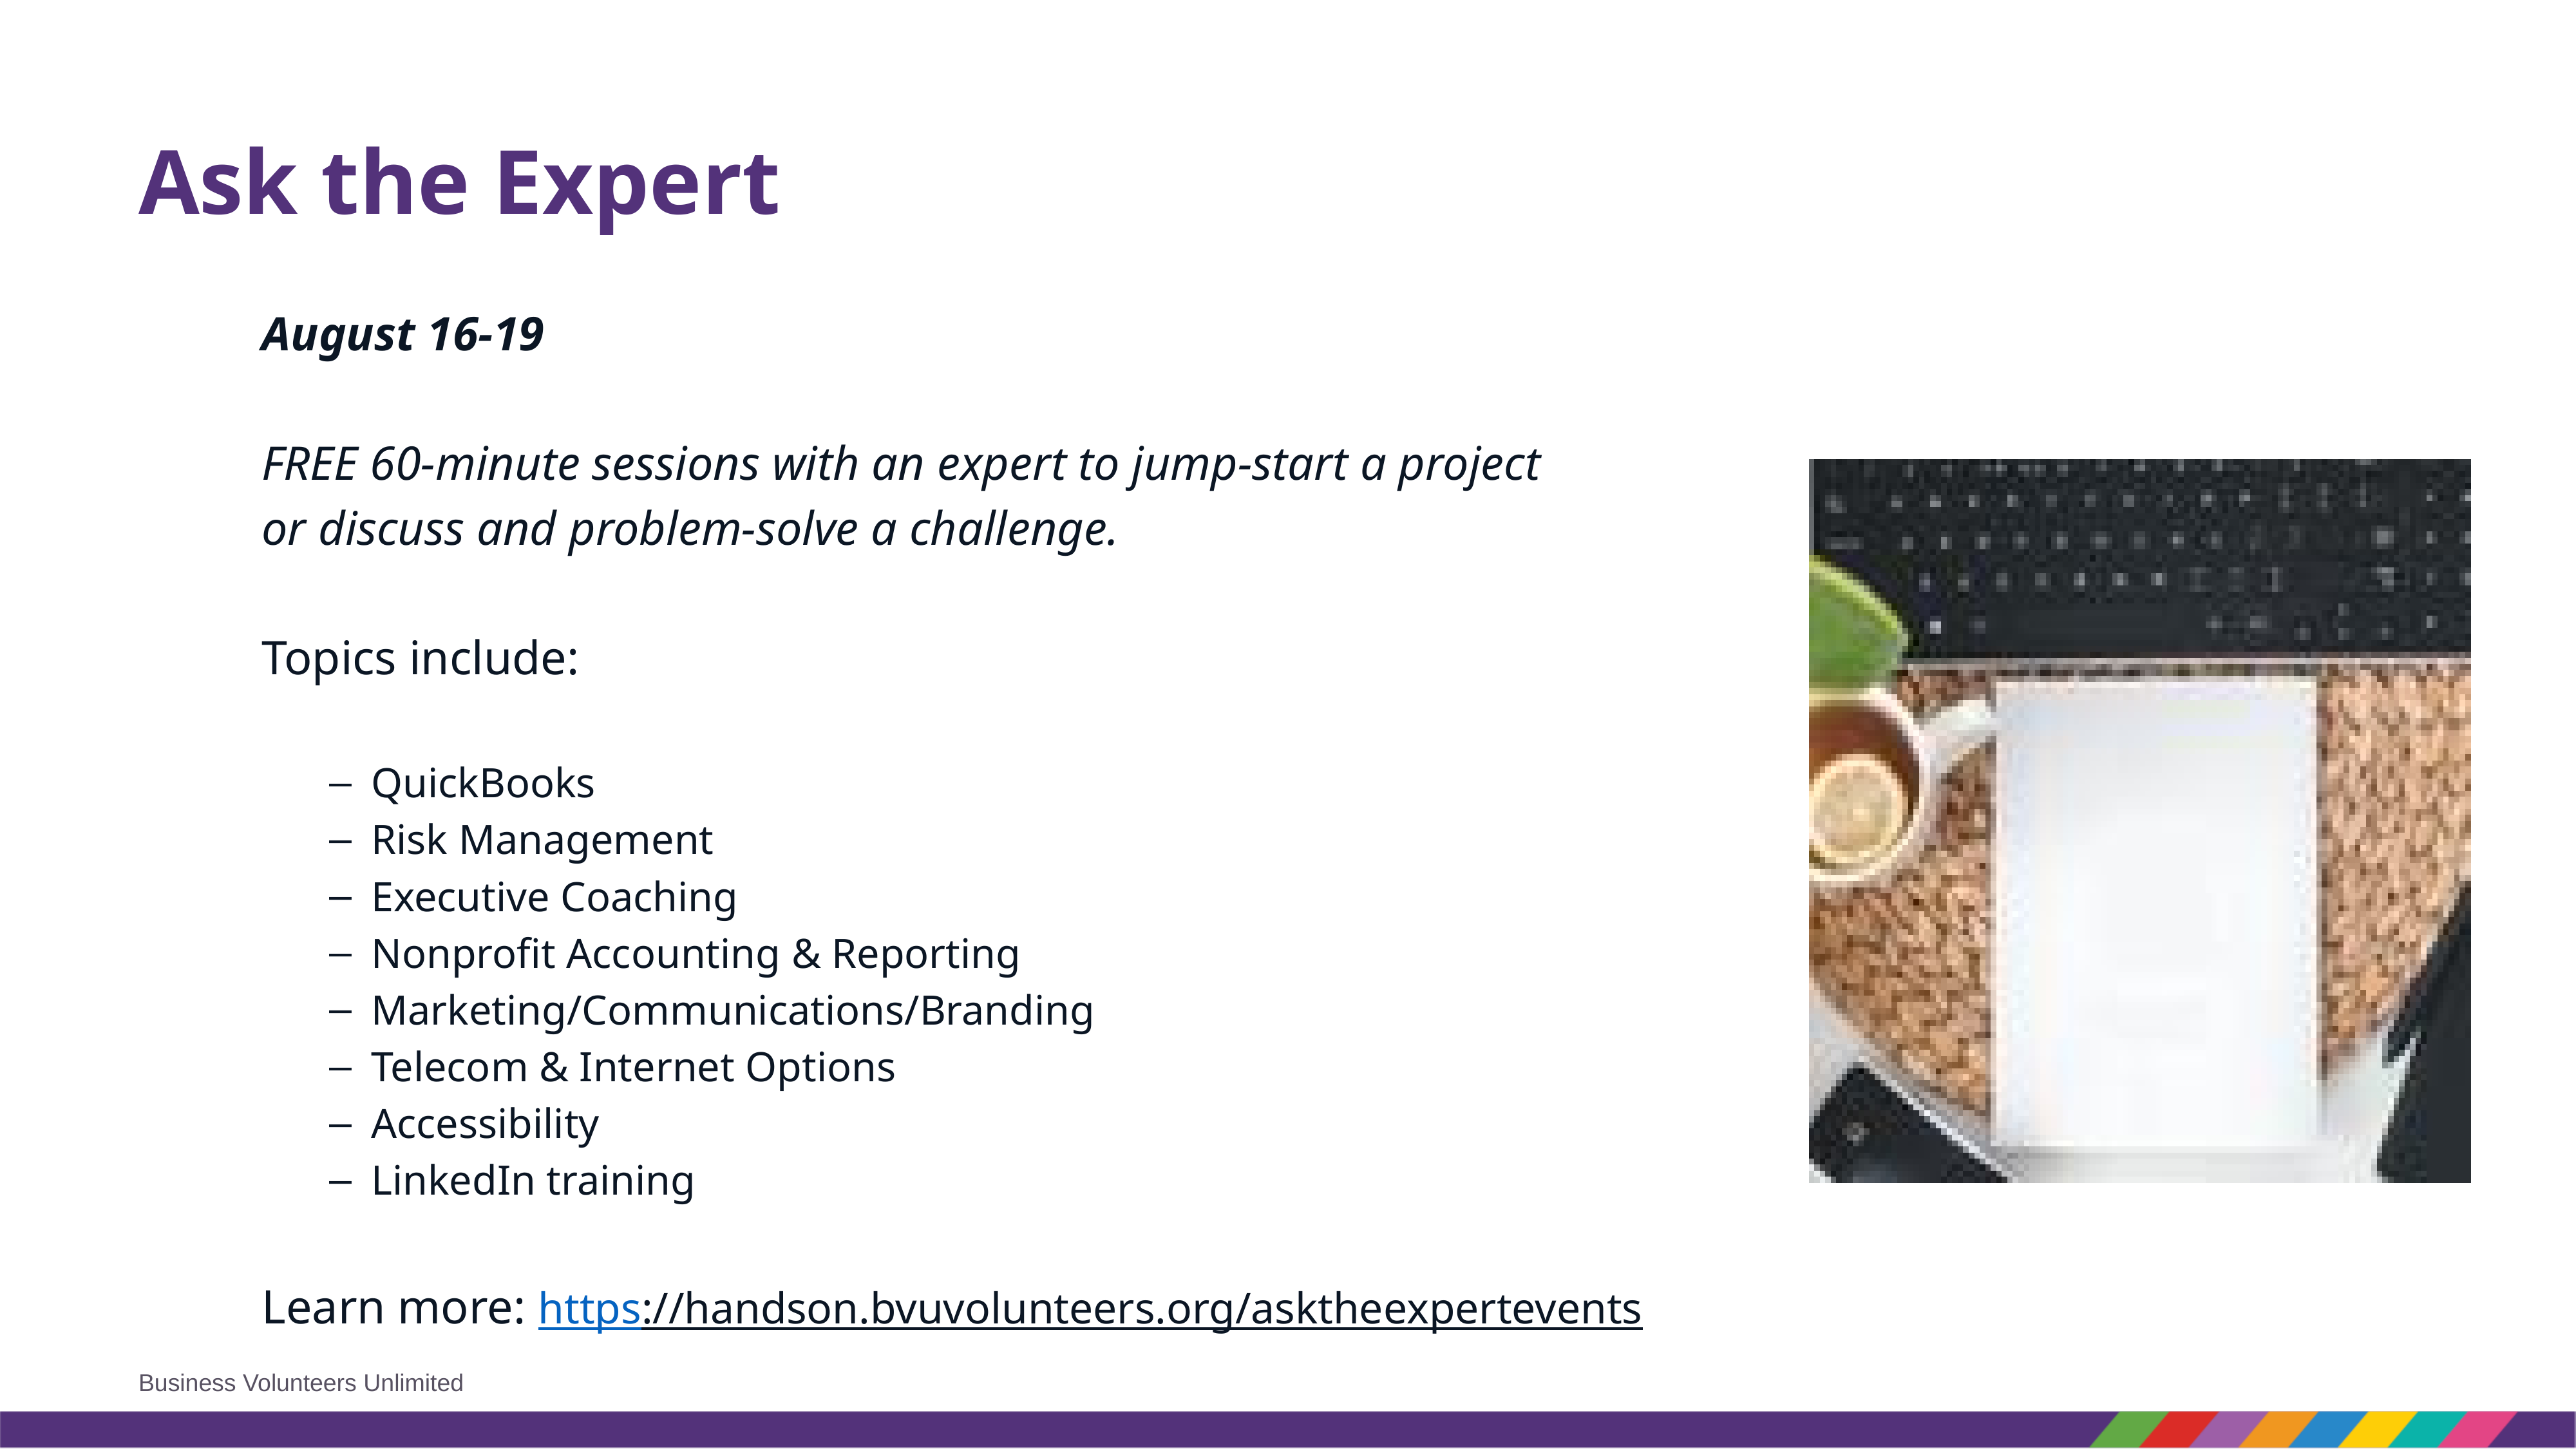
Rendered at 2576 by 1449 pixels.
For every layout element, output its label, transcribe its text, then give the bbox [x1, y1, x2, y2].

list August 16-19 FREE 60-minute sessions with an expert to jump-start a project or discuss and problem-solve a challenge. Topics include: QuickBooks Risk Management Executive Coaching Nonprofit Accounting & Reporting Marketing/Communications/Branding Telecom & Internet Options Accessibility LinkedIn training Learn more: https://handson.bvuvolunteers.org/asktheexpertevents [252, 299, 1956, 1343]
picture [0, 1411, 2576, 1448]
footer Business Volunteers Unlimited [129, 1343, 1696, 1421]
title Ask the Expert [129, 58, 2447, 300]
picture [1809, 459, 2471, 1183]
